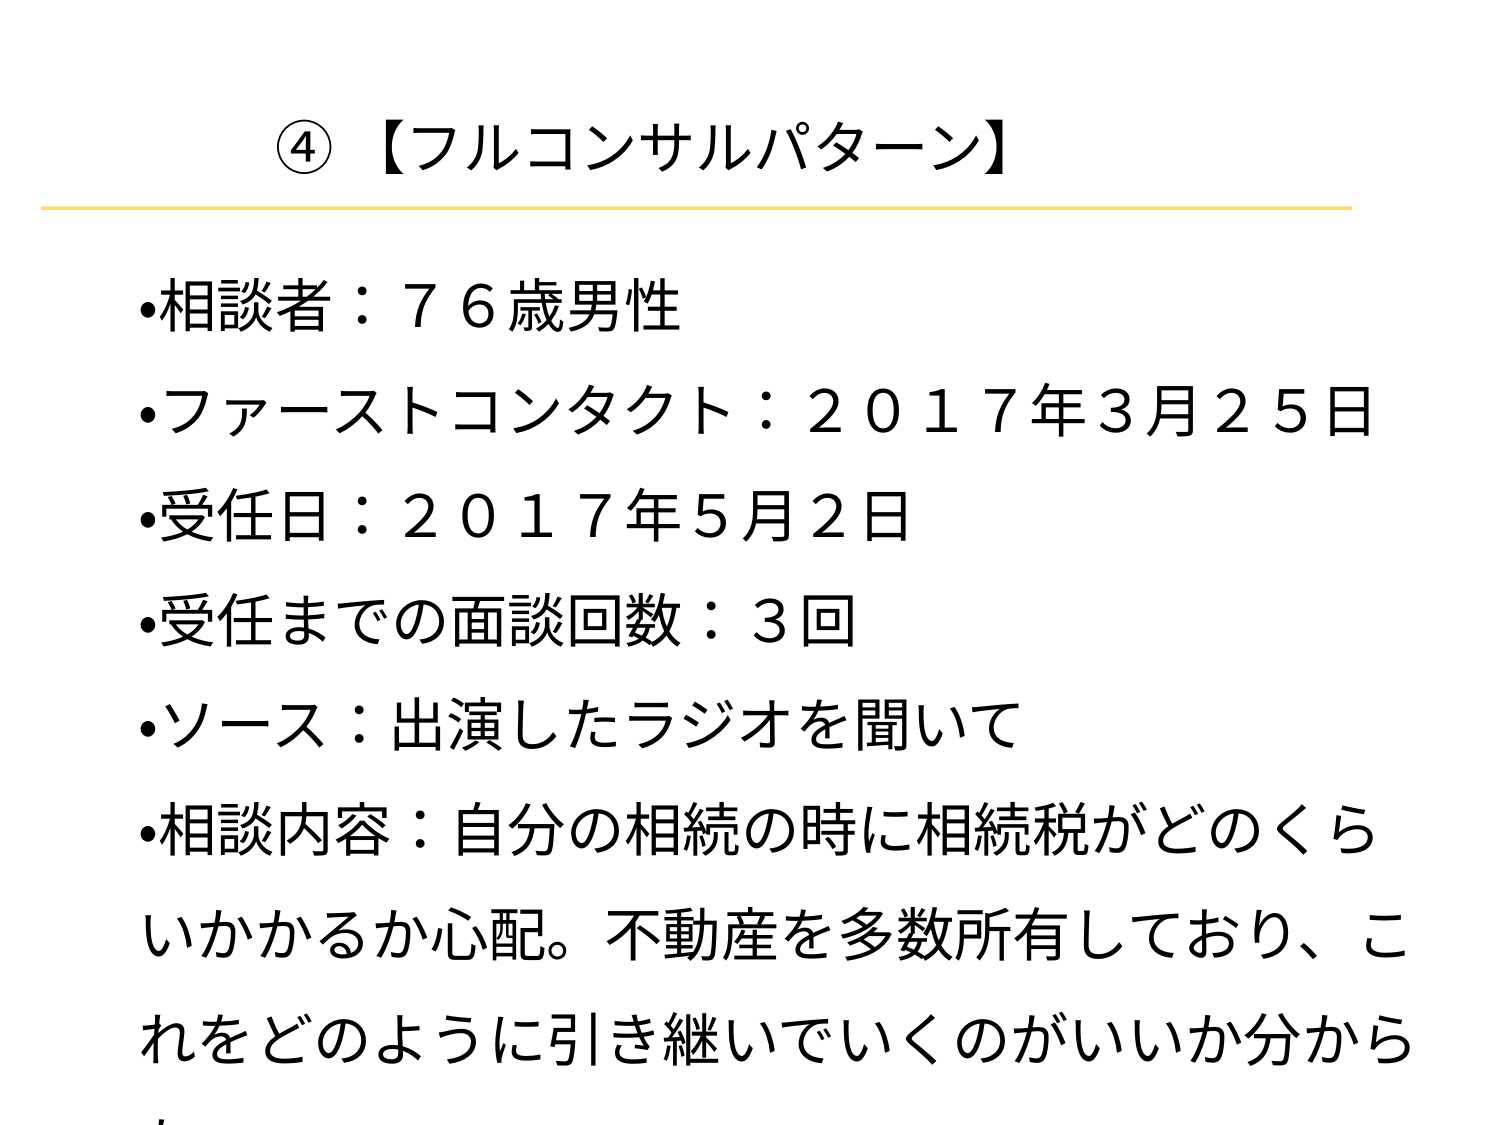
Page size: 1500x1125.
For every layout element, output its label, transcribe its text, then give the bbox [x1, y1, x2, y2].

text_box ④【フルコンサルパターン】 [260, 103, 1058, 189]
text_box ・相談者：７６歳男性 ・ファーストコンタクト：２０１７年３月２５日 ・受任日：２０１７年５月２日 ・受任までの面談回数：３回 ・ソース：出演したラジオを聞いて ・相談内容：自分の相続の時に相続税がどのくらいかかるか心配。不動産を多数所有しており、これをどのように引き継いでいくのがいいか分からない。 [123, 226, 1447, 1125]
